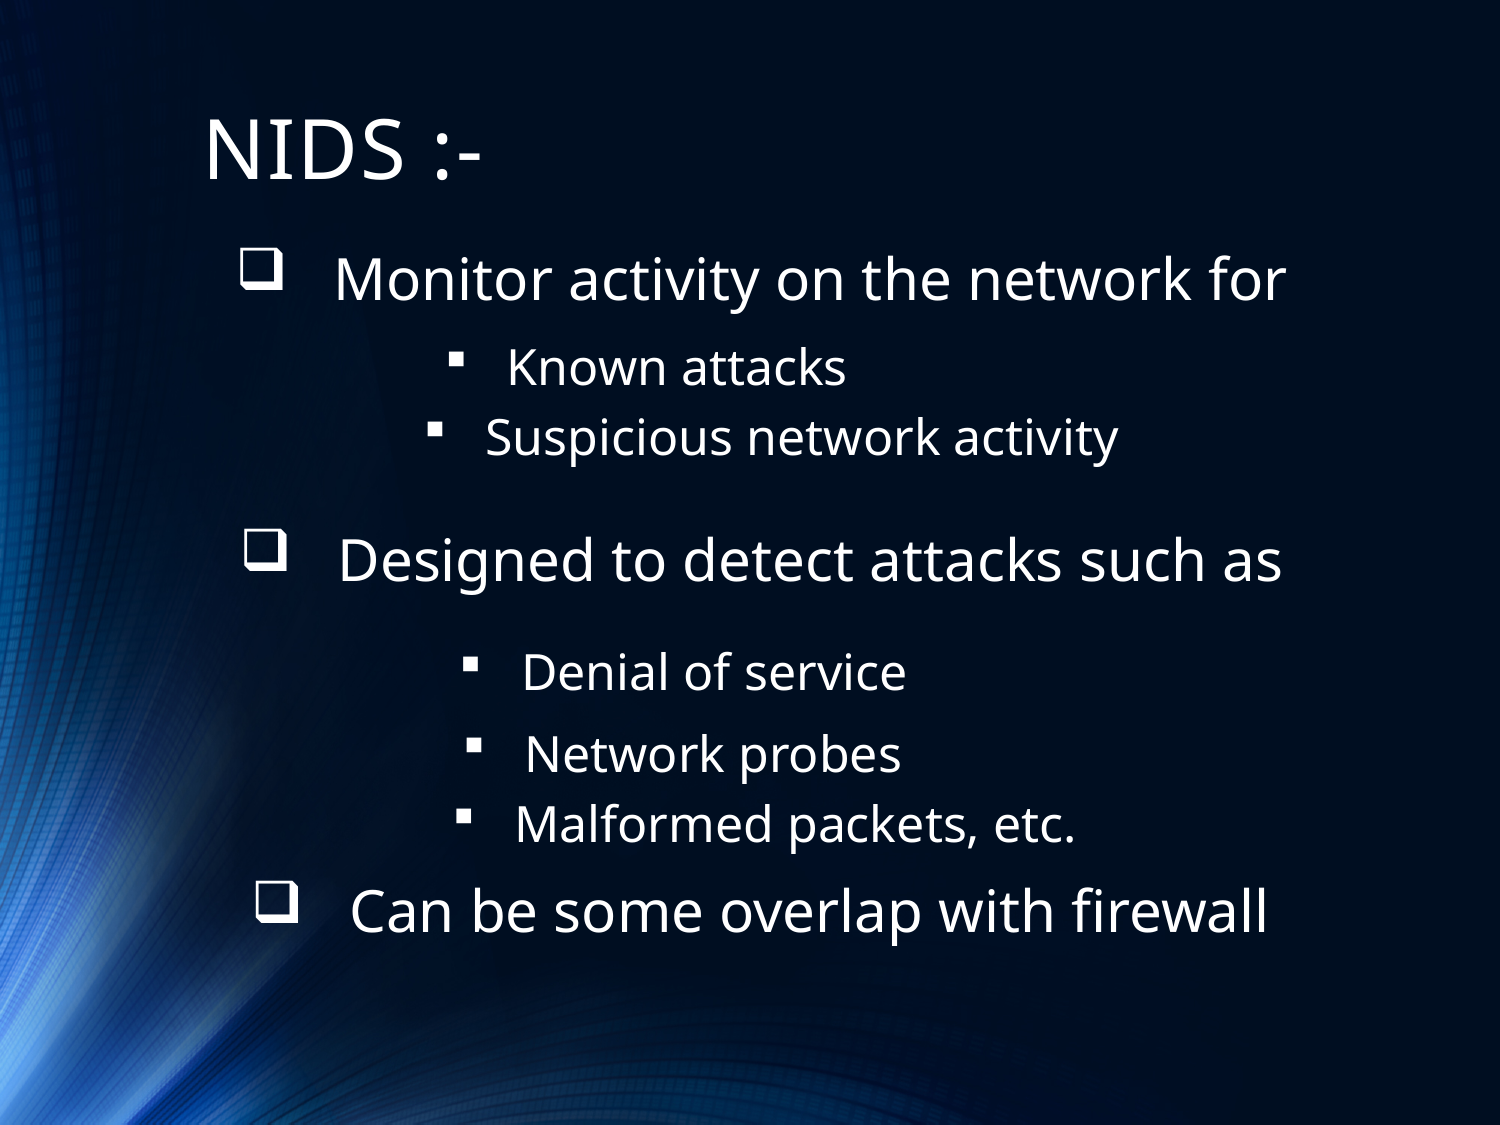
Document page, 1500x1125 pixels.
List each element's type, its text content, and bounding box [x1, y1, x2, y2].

text_box Denial of service [444, 632, 923, 708]
text_box Network probes [447, 714, 918, 785]
title NIDS :- [187, 93, 575, 206]
text_box Can be some overlap with firewall [236, 867, 1285, 952]
text_box Known attacks [430, 328, 863, 398]
text_box Monitor activity on the network for [220, 234, 1302, 320]
text_box Designed to detect attacks such as [224, 515, 1298, 601]
text_box Suspicious network activity [408, 398, 1134, 474]
text_box Malformed packets, etc. [437, 785, 1093, 860]
picture [0, 0, 1500, 1125]
